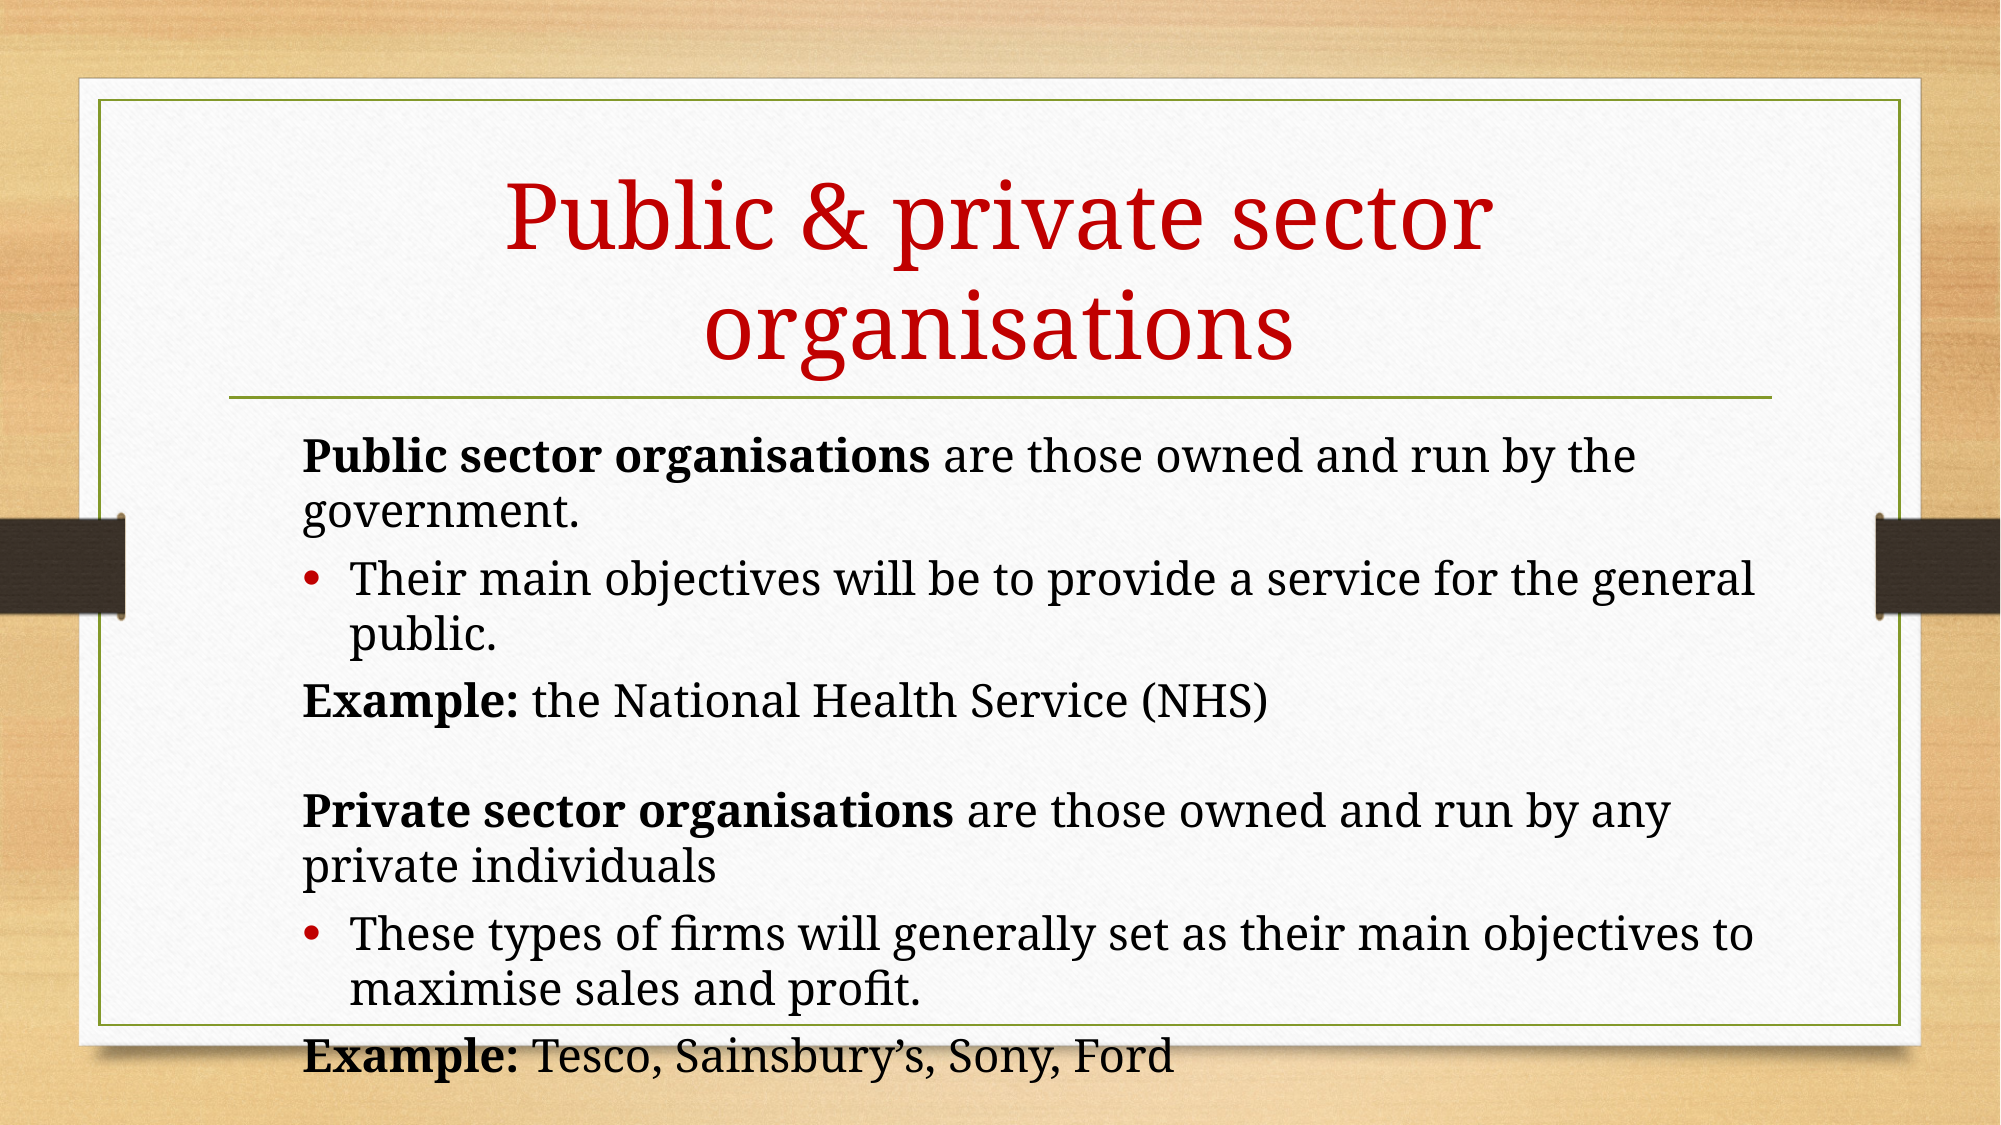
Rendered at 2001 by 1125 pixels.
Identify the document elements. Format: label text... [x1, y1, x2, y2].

title Public & private sector organisations [212, 161, 1788, 375]
list Public sector organisations are those owned and run by the government. Their main objectives will be to provide a service for the general public. Example: the National Health Service (NHS) Private sector organisations are those owned and run by any private individuals These types of firms will generally set as their main objectives to maximise sales and profit. Example: Tesco, Sainsbury’s, Sony, Ford [212, 419, 1788, 964]
picture [0, 0, 2001, 1125]
